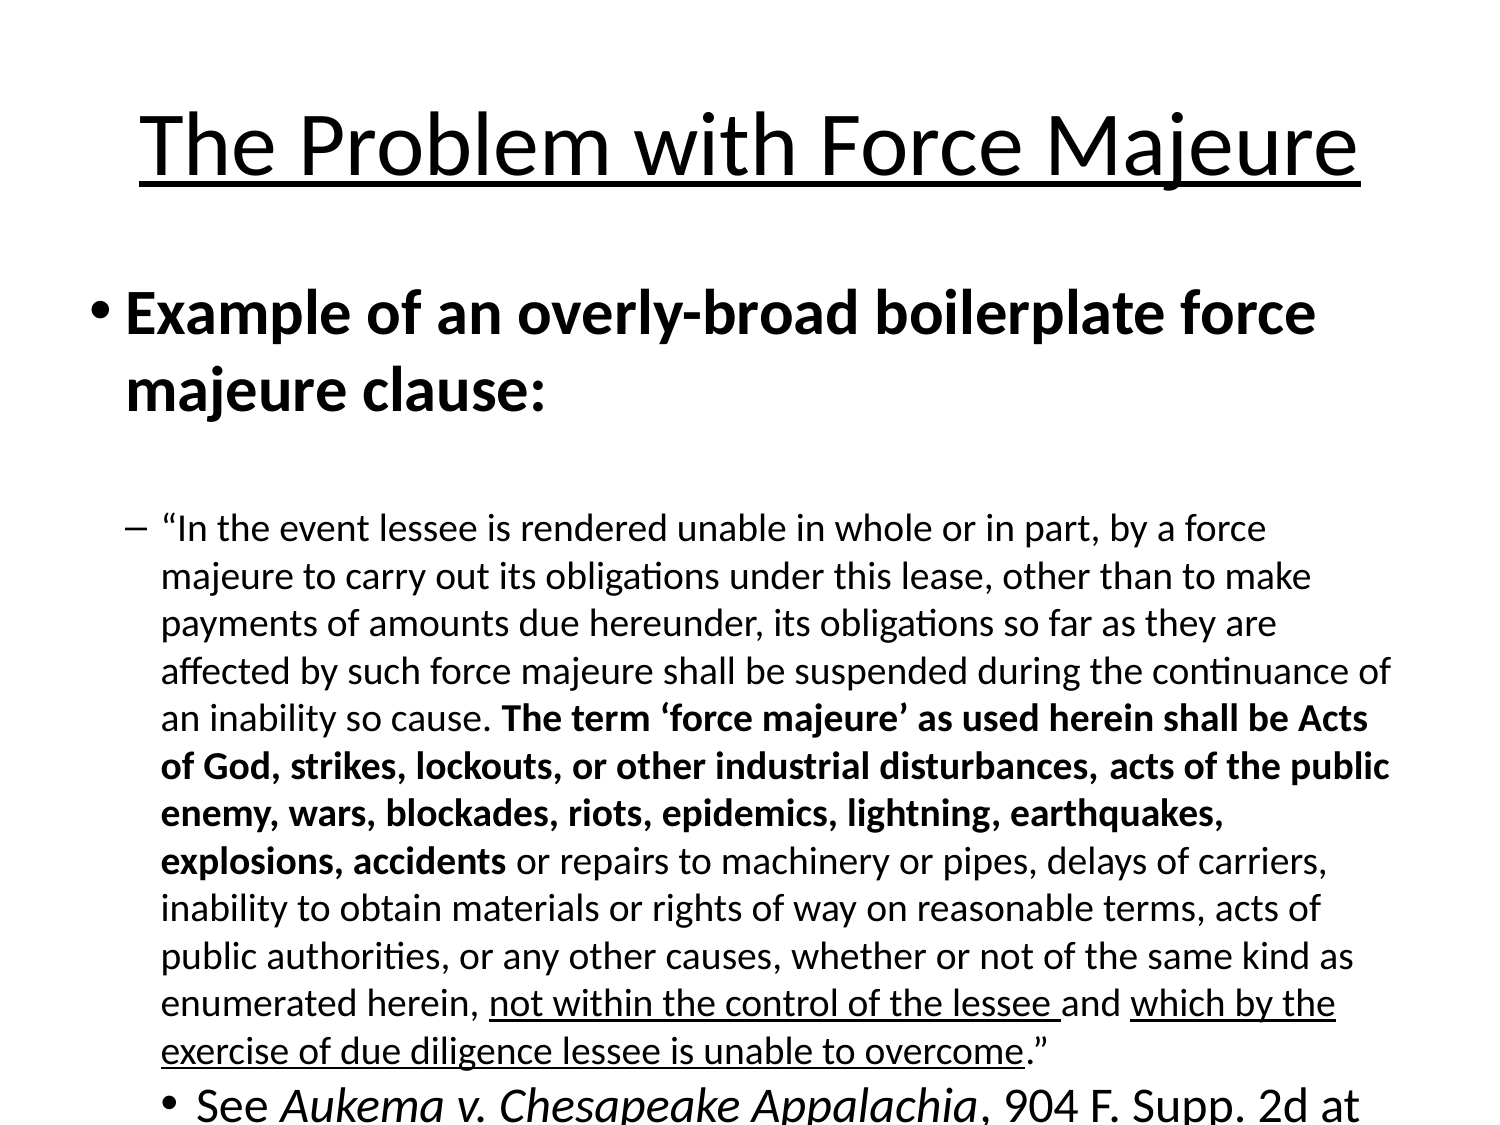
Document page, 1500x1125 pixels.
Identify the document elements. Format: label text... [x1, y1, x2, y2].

text_box The Problem with Force Majeure [75, 45, 1425, 233]
text_box Example of an overly-broad boilerplate force majeure clause: “In the event lessee is rendered unable in whole or in part, by a force majeure to carry out its obligations under this lease, other than to make payments of amounts due hereunder, its obligations so far as they are affected by such force majeure shall be suspended during the continuance of an inability so cause. The term ‘force majeure’ as used herein shall be Acts of God, strikes, lockouts, or other industrial disturbances, acts of the public enemy, wars, blockades, riots, epidemics, lightning, earthquakes, explosions, accidents or repairs to machinery or pipes, delays of carriers, inability to obtain materials or rights of way on reasonable terms, acts of public authorities, or any other causes, whether or not of the same kind as enumerated herein, not within the control of the lessee and which by the exercise of due diligence lessee is unable to overcome.” See Aukema v. Chesapeake Appalachia, 904 F. Supp. 2d at 206, (N.D.N.Y 2012). [75, 262, 1425, 1042]
